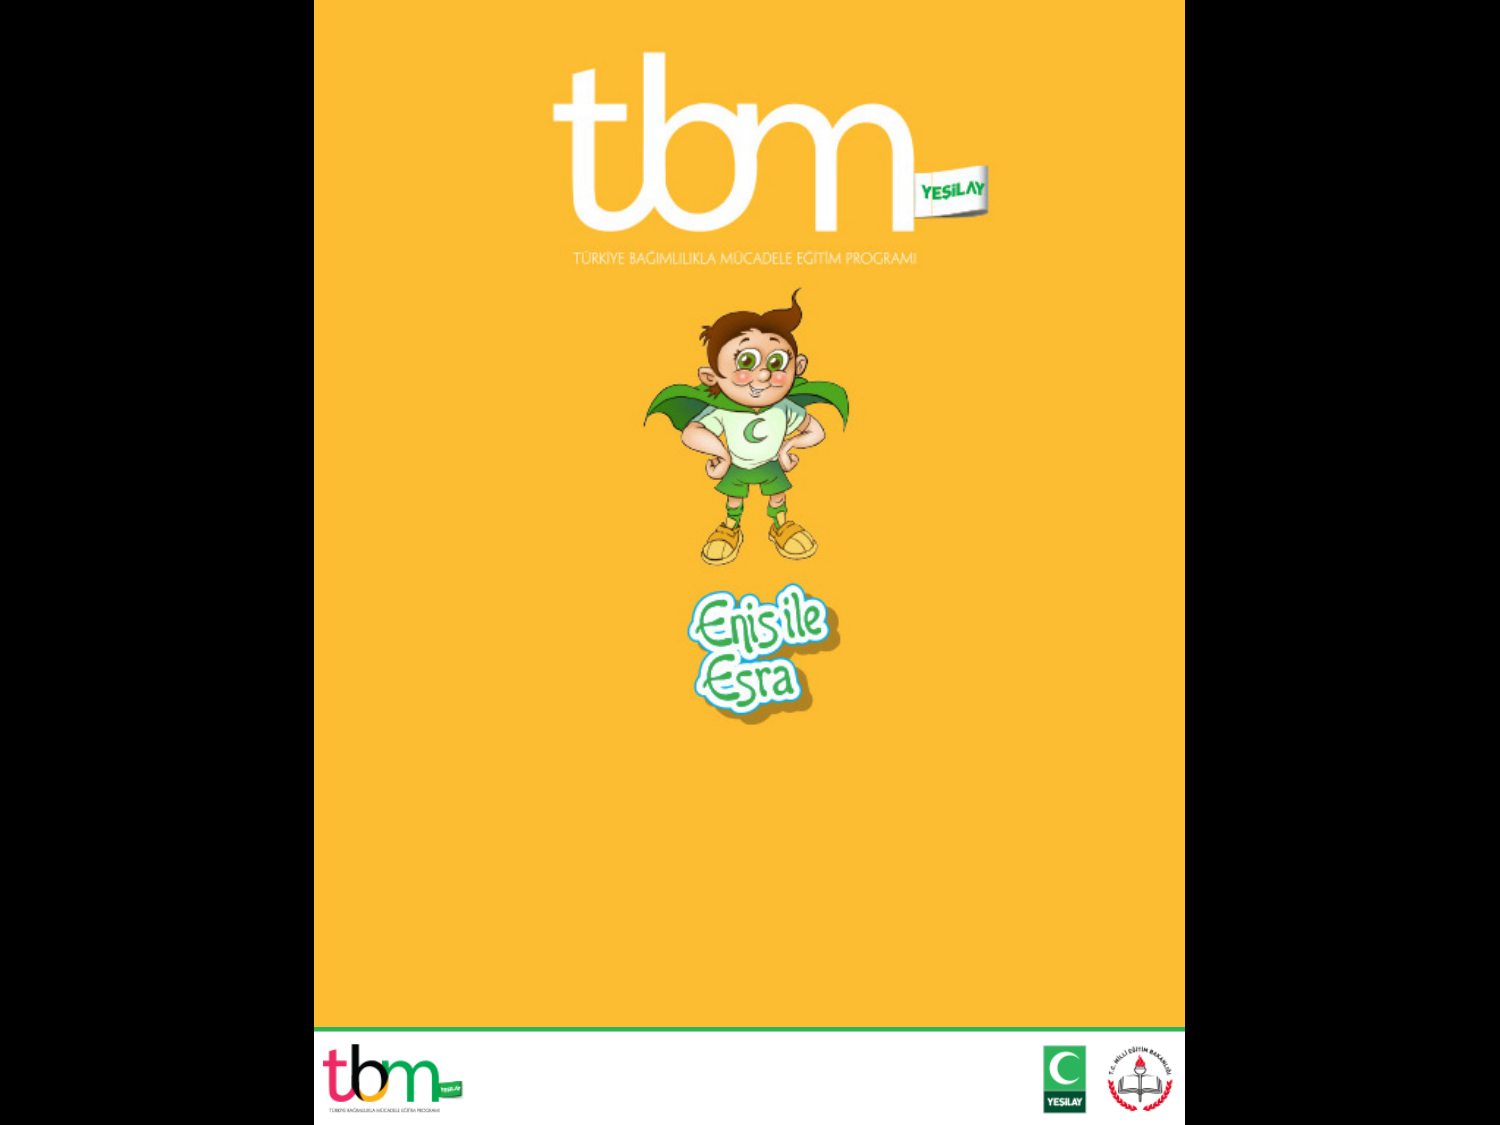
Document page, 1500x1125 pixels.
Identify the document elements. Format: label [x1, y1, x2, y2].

picture [314, 0, 1185, 1125]
